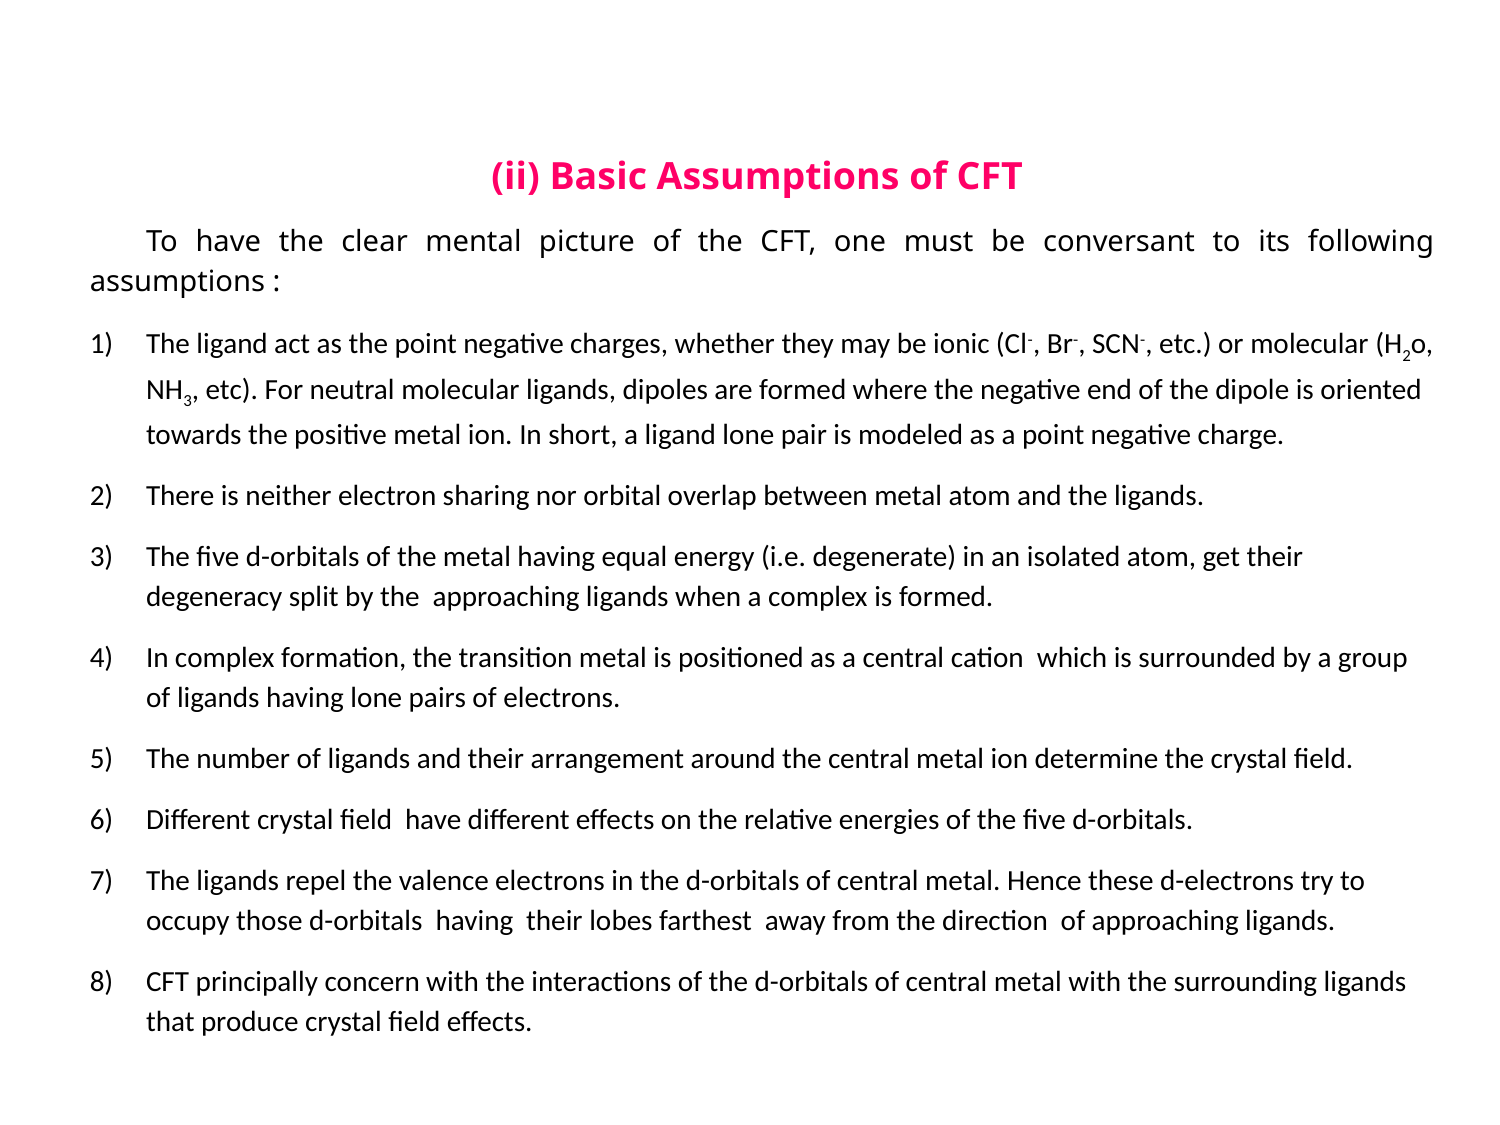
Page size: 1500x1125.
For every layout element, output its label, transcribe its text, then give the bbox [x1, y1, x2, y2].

text_box (ii) Basic Assumptions of CFT To have the clear mental picture of the CFT, one must be conversant to its following assumptions : The ligand act as the point negative charges, whether they may be ionic (Cl-, Br-, SCN-, etc.) or molecular (H2o, NH3, etc). For neutral molecular ligands, dipoles are formed where the negative end of the dipole is oriented towards the positive metal ion. In short, a ligand lone pair is modeled as a point negative charge. There is neither electron sharing nor orbital overlap between metal atom and the ligands. The five d-orbitals of the metal having equal energy (i.e. degenerate) in an isolated atom, get their degeneracy split by the approaching ligands when a complex is formed. In complex formation, the transition metal is positioned as a central cation which is surrounded by a group of ligands having lone pairs of electrons. The number of ligands and their arrangement around the central metal ion determine the crystal field. Different crystal field have different effects on the relative energies of the five d-orbitals. The ligands repel the valence electrons in the d-orbitals of central metal. Hence these d-electrons try to occupy those d-orbitals having their lobes farthest away from the direction of approaching ligands. CFT principally concern with the interactions of the d-orbitals of central metal with the surrounding ligands that produce crystal field effects. [75, 137, 1450, 1046]
